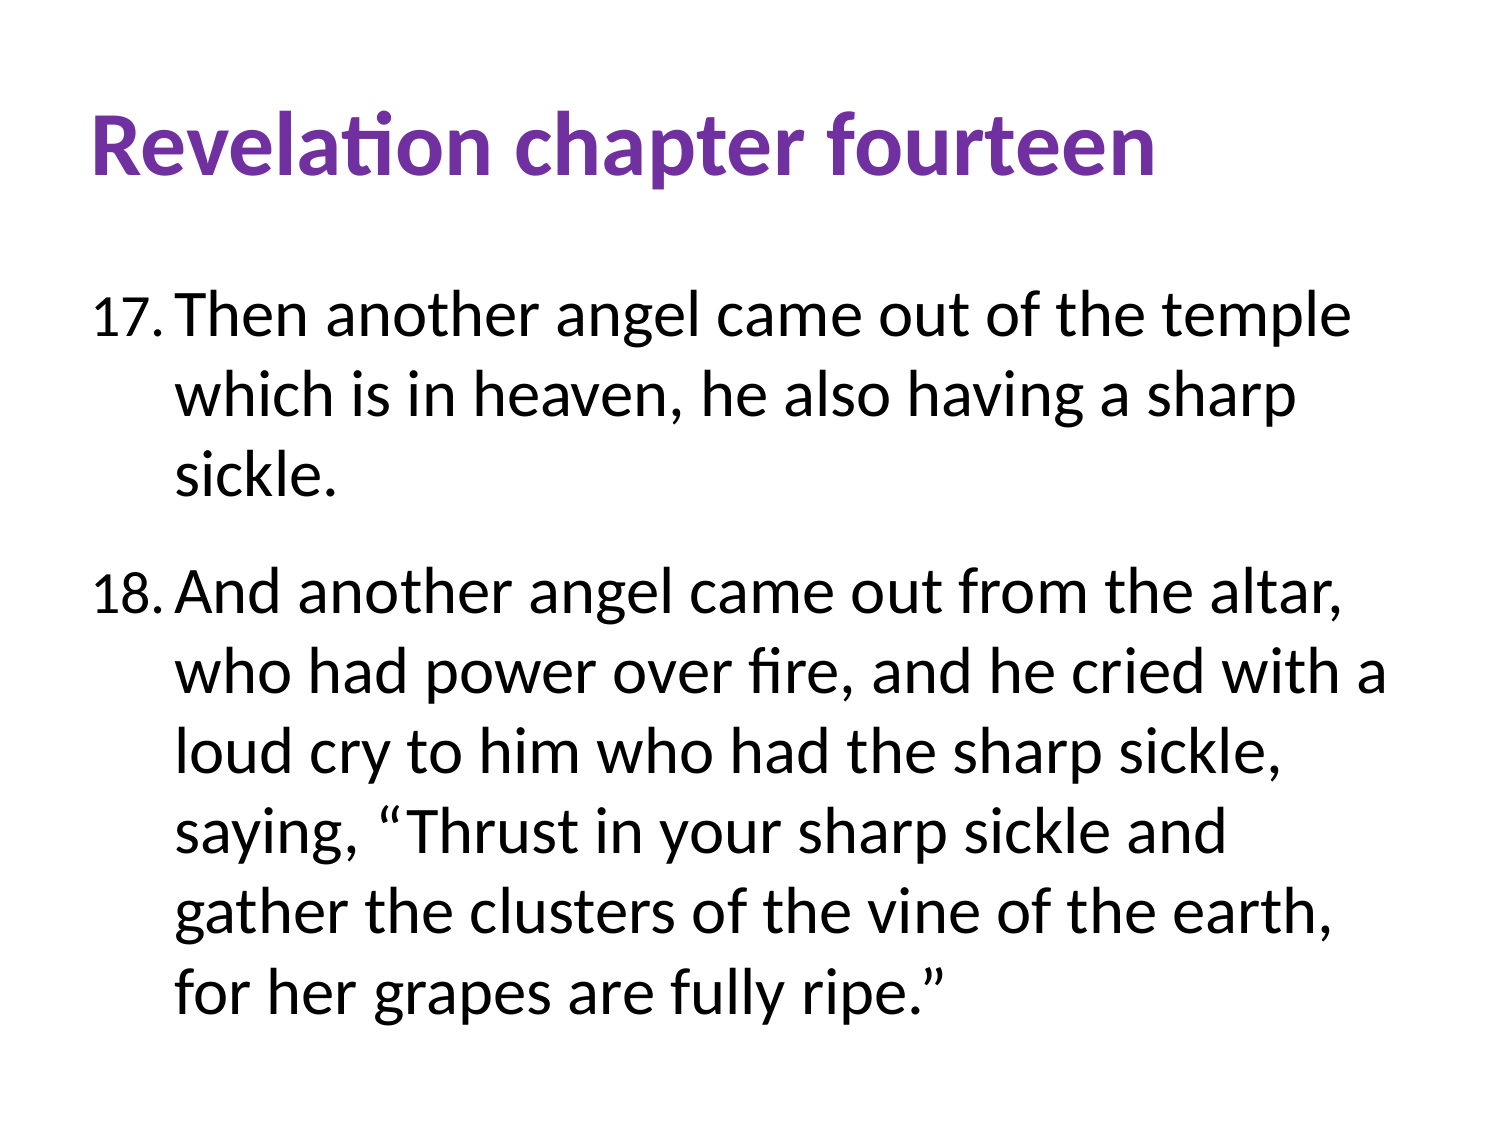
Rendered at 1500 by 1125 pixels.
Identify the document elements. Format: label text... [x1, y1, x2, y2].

title Revelation chapter fourteen [75, 45, 1425, 233]
list Then another angel came out of the temple which is in heaven, he also having a sharp sickle. And another angel came out from the altar, who had power over fire, and he cried with a loud cry to him who had the sharp sickle, saying, “Thrust in your sharp sickle and gather the clusters of the vine of the earth, for her grapes are fully ripe.” [75, 262, 1425, 1063]
